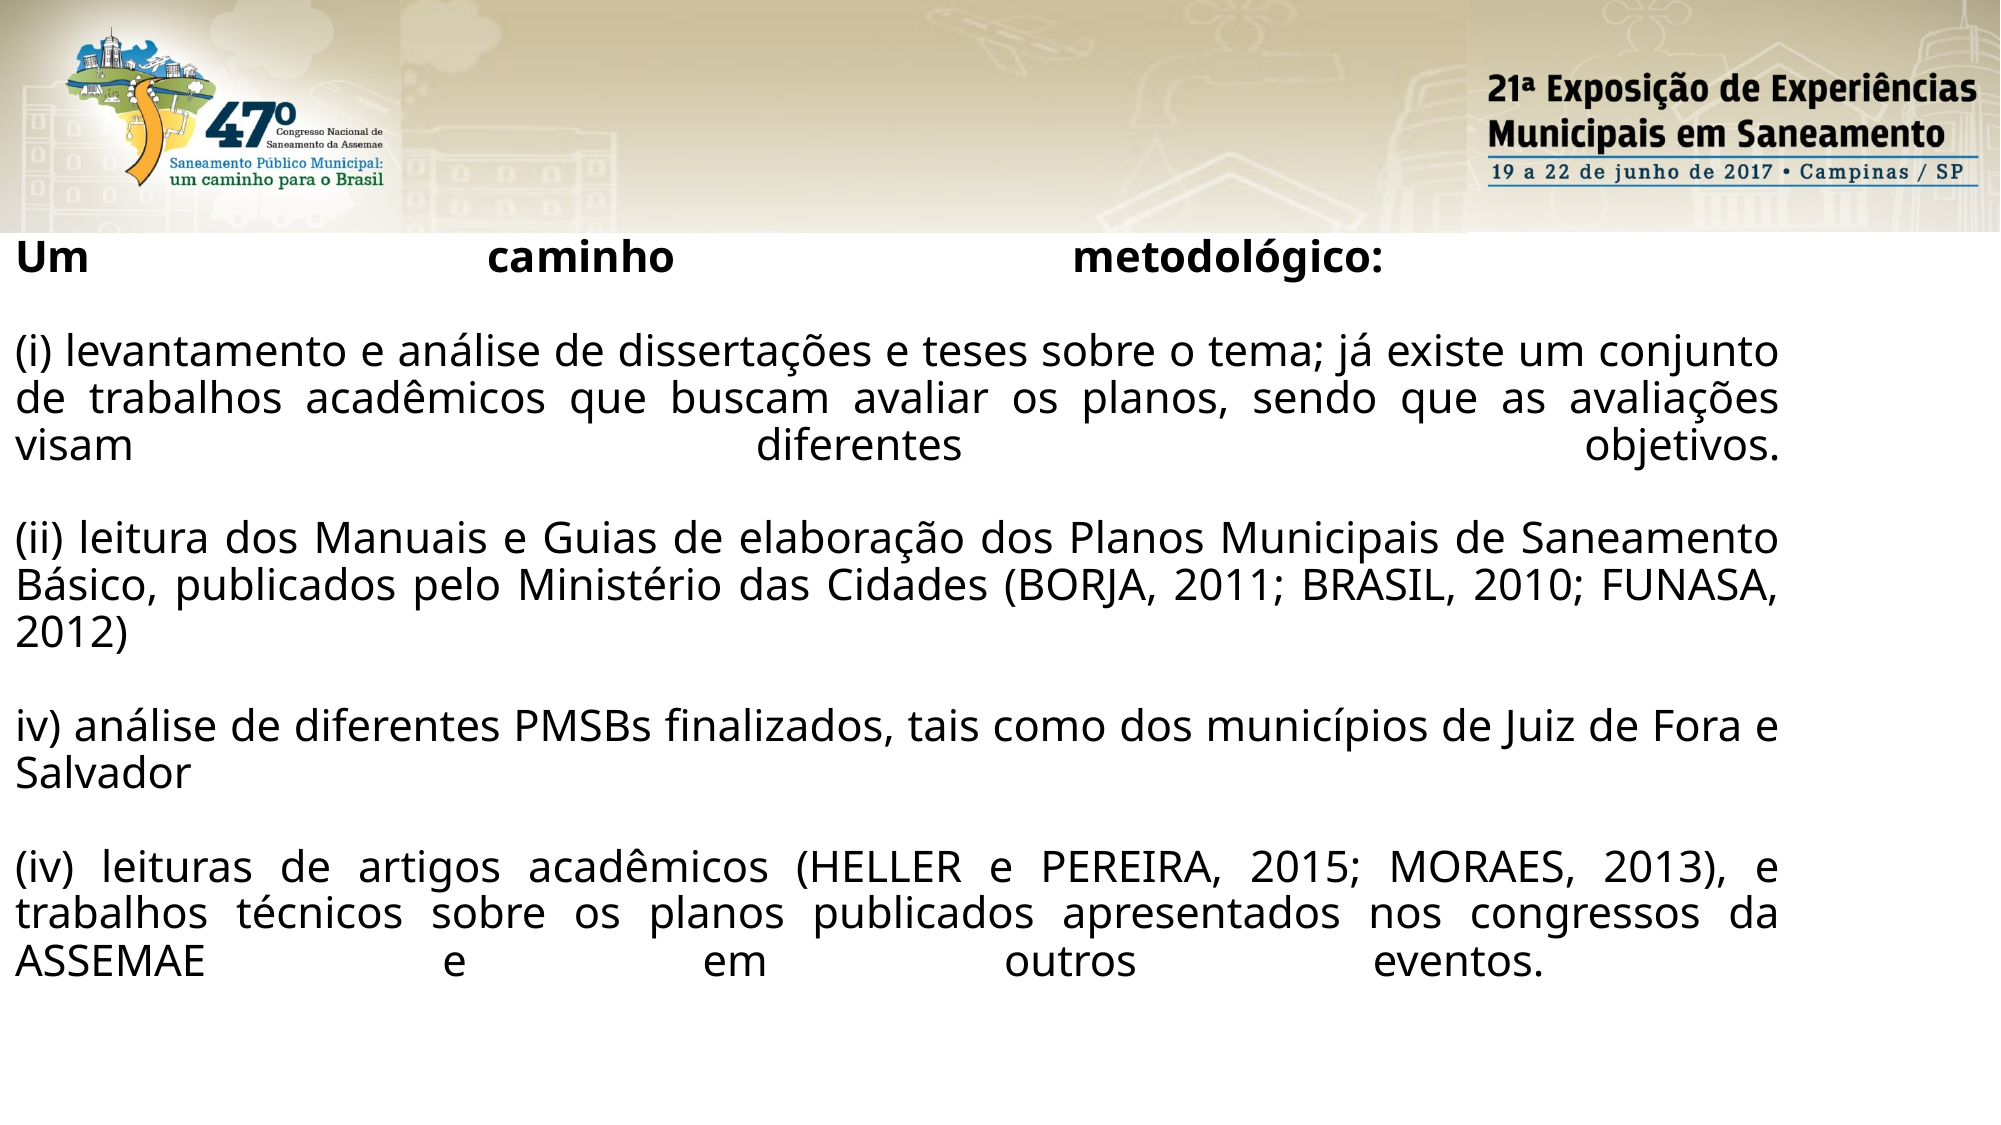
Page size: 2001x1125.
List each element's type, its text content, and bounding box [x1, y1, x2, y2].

picture [0, 0, 2000, 233]
title Um caminho metodológico: (i) levantamento e análise de dissertações e teses sobre o tema; já existe um conjunto de trabalhos acadêmicos que buscam avaliar os planos, sendo que as avaliações visam diferentes objetivos. (ii) leitura dos Manuais e Guias de elaboração dos Planos Municipais de Saneamento Básico, publicados pelo Ministério das Cidades (BORJA, 2011; BRASIL, 2010; FUNASA, 2012) iv) análise de diferentes PMSBs finalizados, tais como dos municípios de Juiz de Fora e Salvador (iv) leituras de artigos acadêmicos (HELLER e PEREIRA, 2015; MORAES, 2013), e trabalhos técnicos sobre os planos publicados apresentados nos congressos da ASSEMAE e em outros eventos. [0, 227, 1797, 1097]
